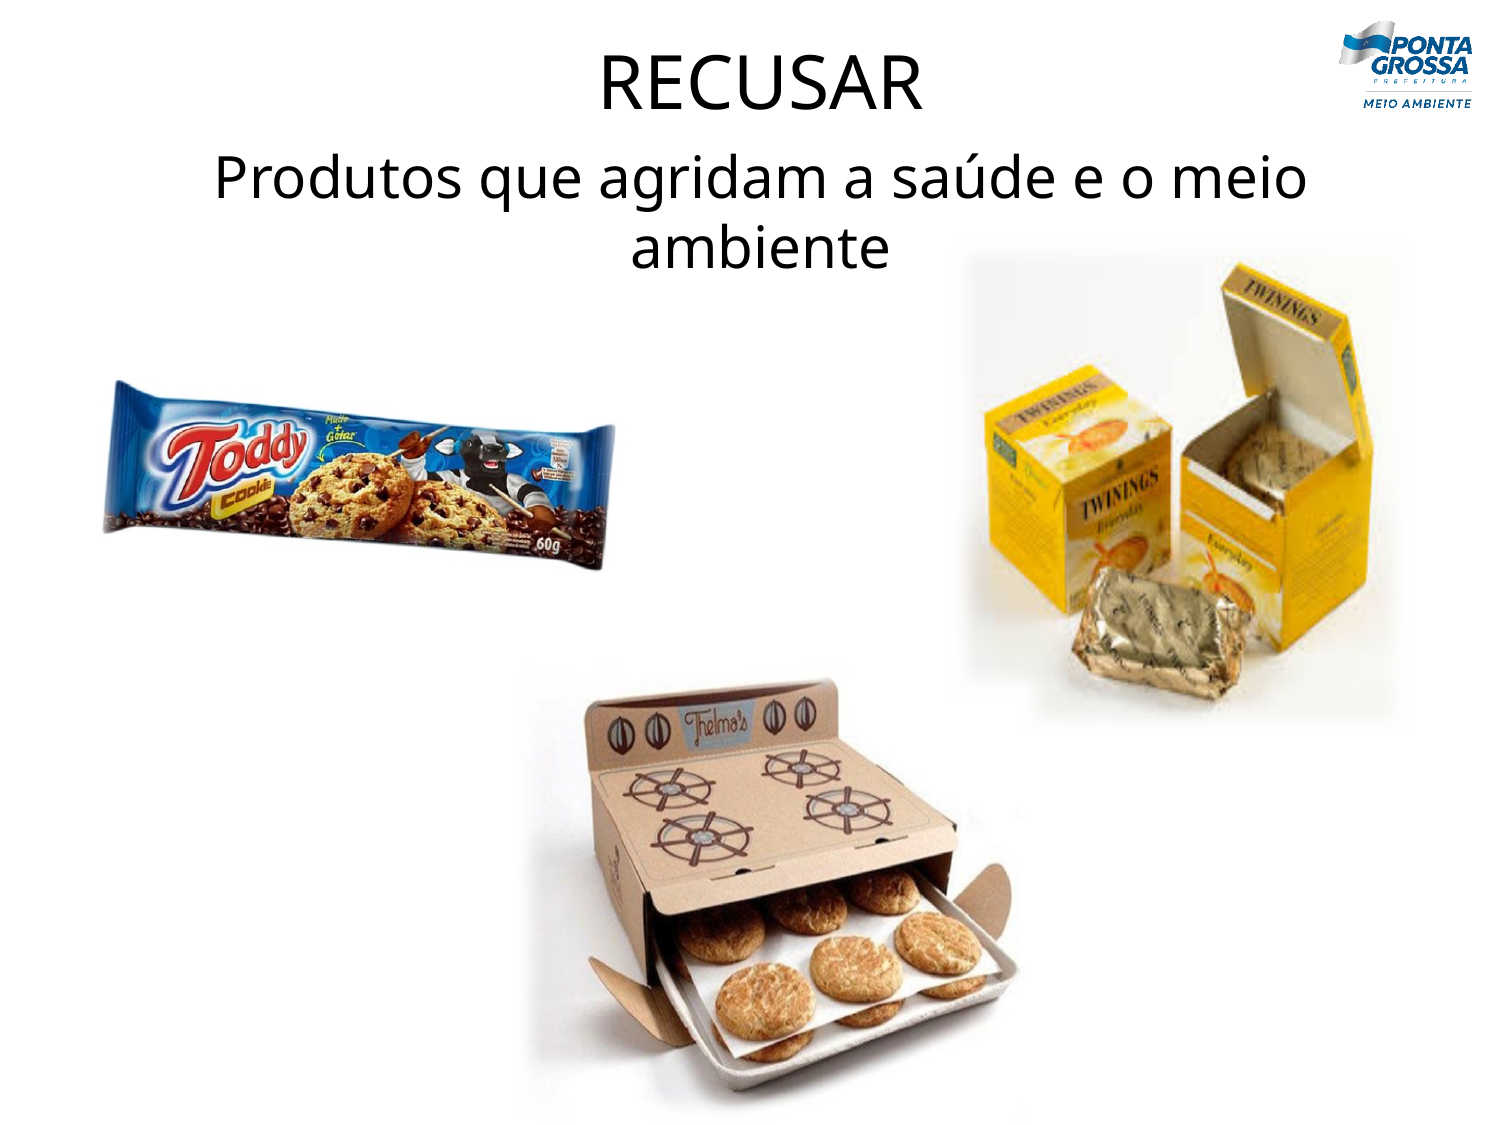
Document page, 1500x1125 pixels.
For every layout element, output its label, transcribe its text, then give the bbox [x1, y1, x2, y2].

picture [88, 208, 1412, 1122]
text_box RECUSAR [513, 27, 1009, 132]
picture [1335, 17, 1476, 111]
text_box Produtos que agridam a saúde e o meio ambiente [125, 133, 1397, 288]
